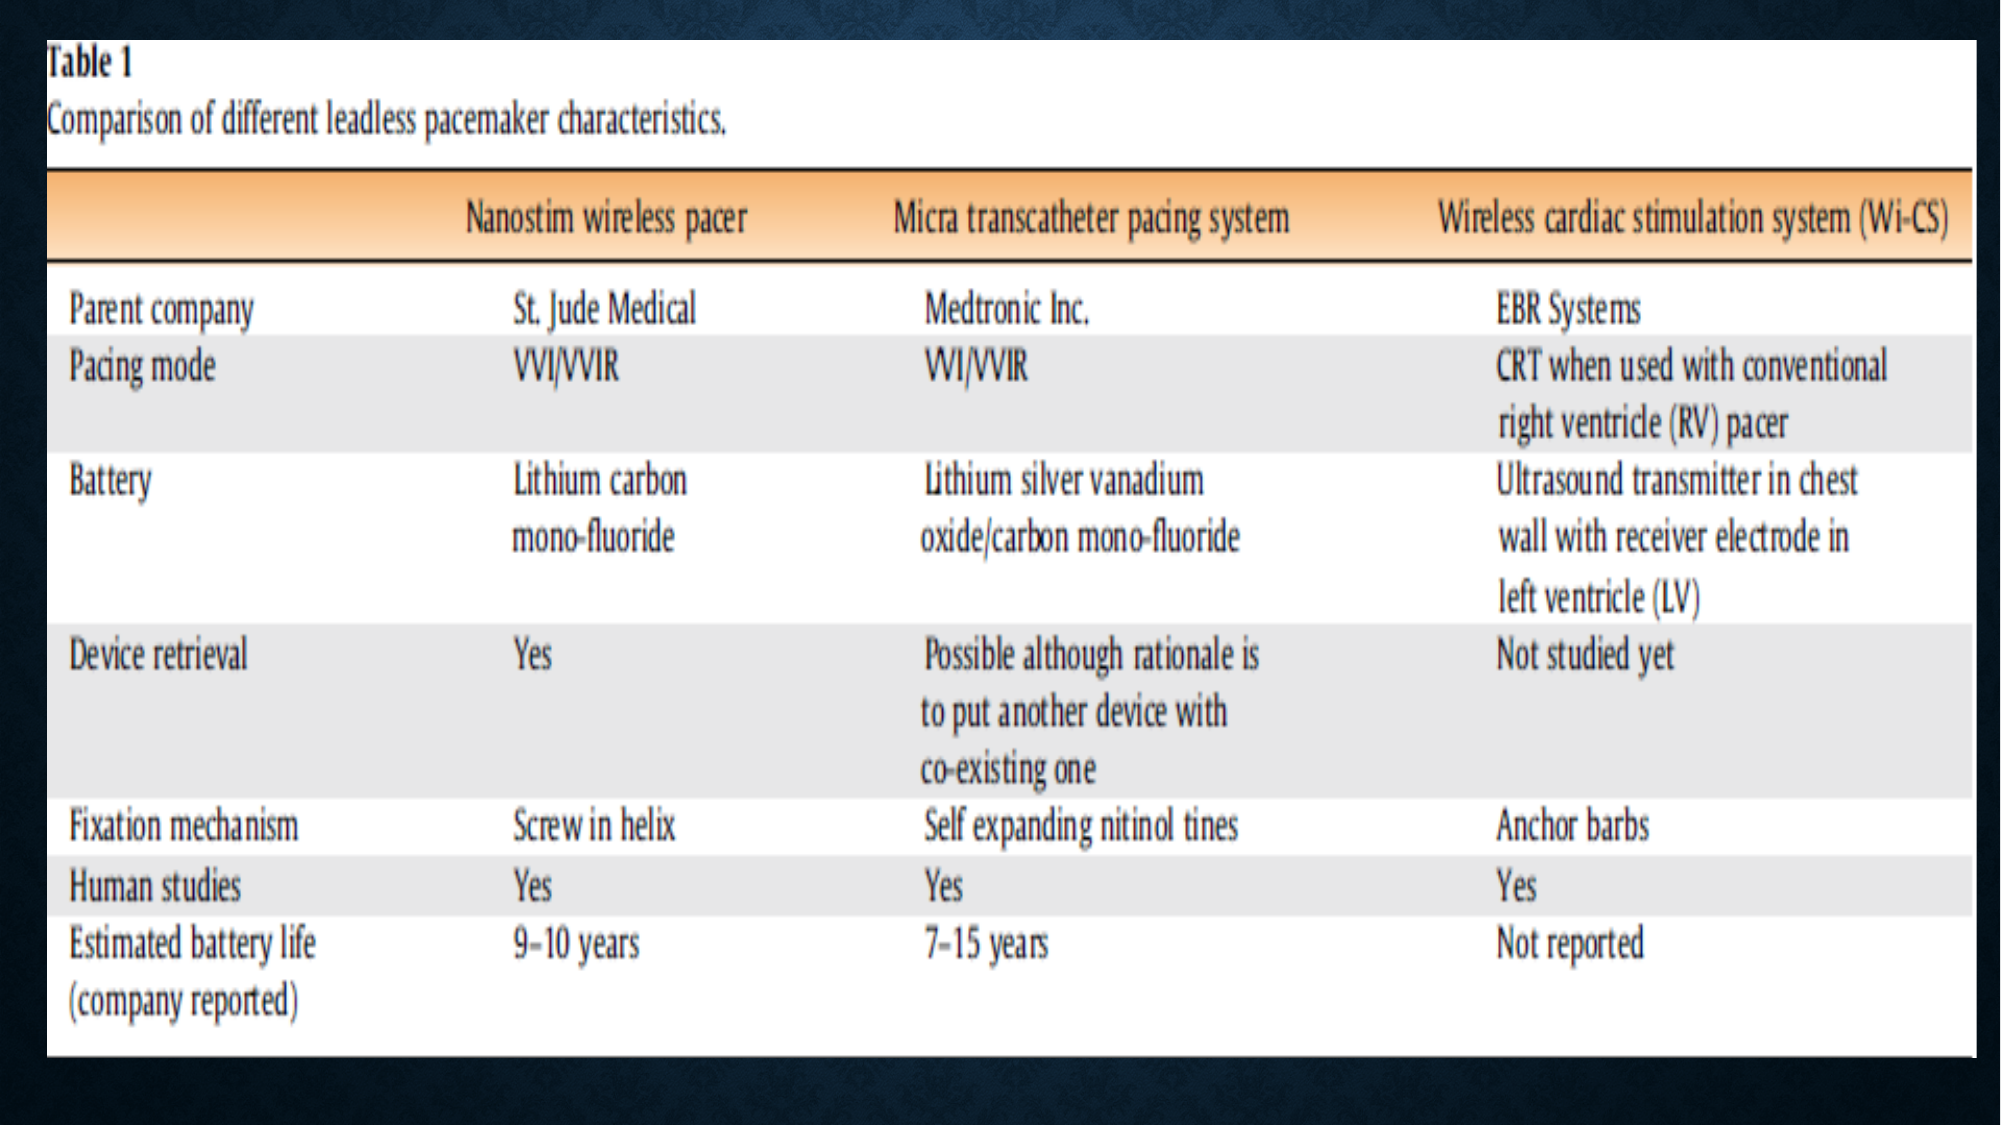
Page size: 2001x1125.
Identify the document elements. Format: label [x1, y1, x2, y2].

list [46, 39, 1977, 1058]
